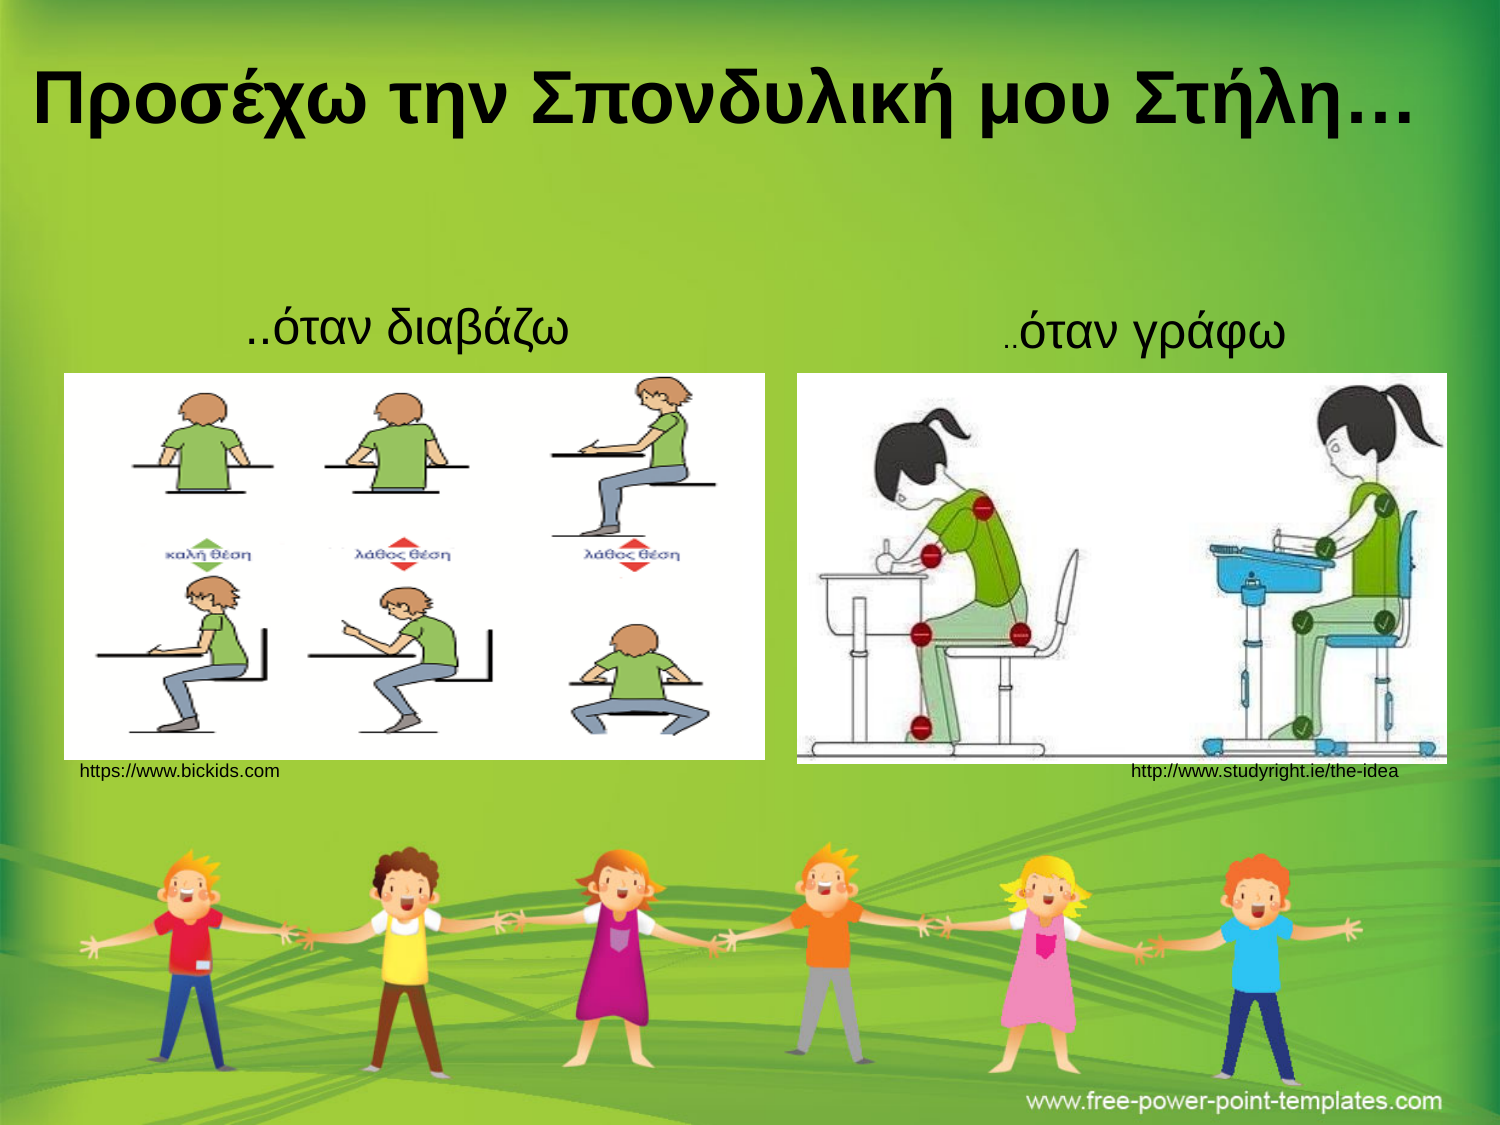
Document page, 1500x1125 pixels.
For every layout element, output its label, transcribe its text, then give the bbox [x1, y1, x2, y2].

text_box http://www.studyright.ie/the-idea [1116, 751, 1500, 789]
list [64, 373, 765, 760]
title Προσέχω την Σπονδυλική μου Στήλη… [17, 0, 1460, 188]
list ..όταν διαβάζω [76, 266, 739, 362]
text_box https://www.bickids.com [64, 751, 842, 789]
text_box ..όταν γράφω [987, 290, 1302, 366]
picture [0, 0, 1500, 1125]
